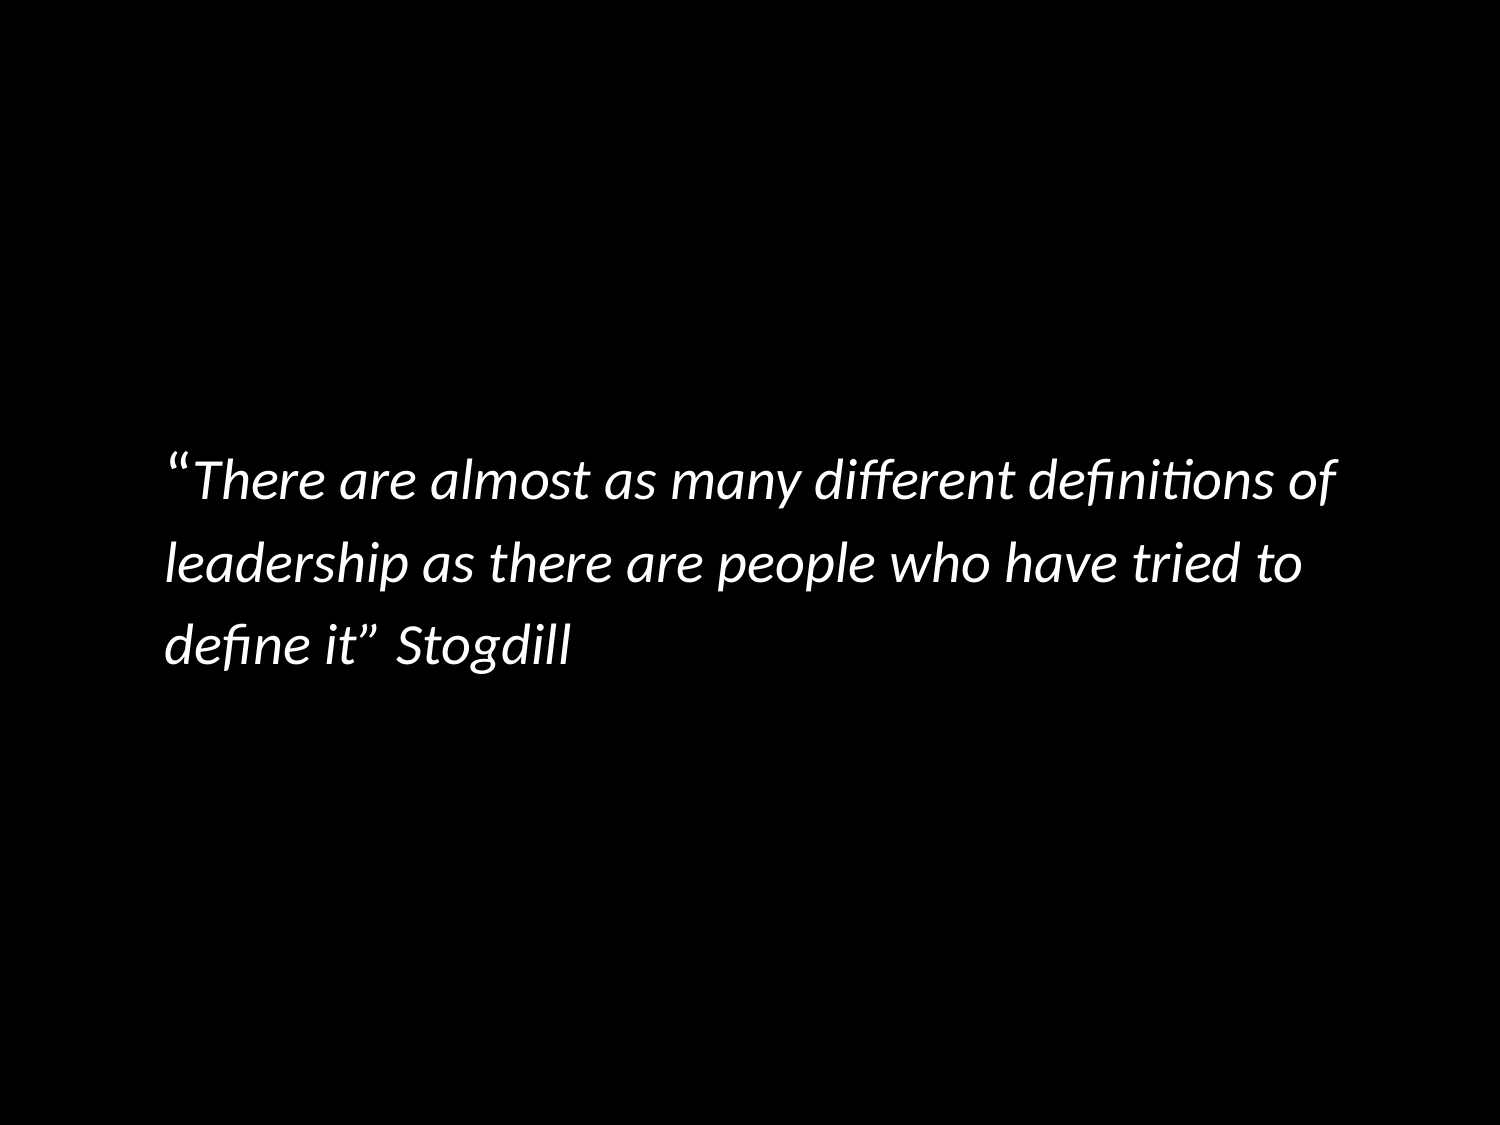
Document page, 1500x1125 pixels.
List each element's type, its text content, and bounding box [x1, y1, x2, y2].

text_box “There are almost as many different definitions of leadership as there are people who have tried to define it” Stogdill [149, 425, 1500, 794]
